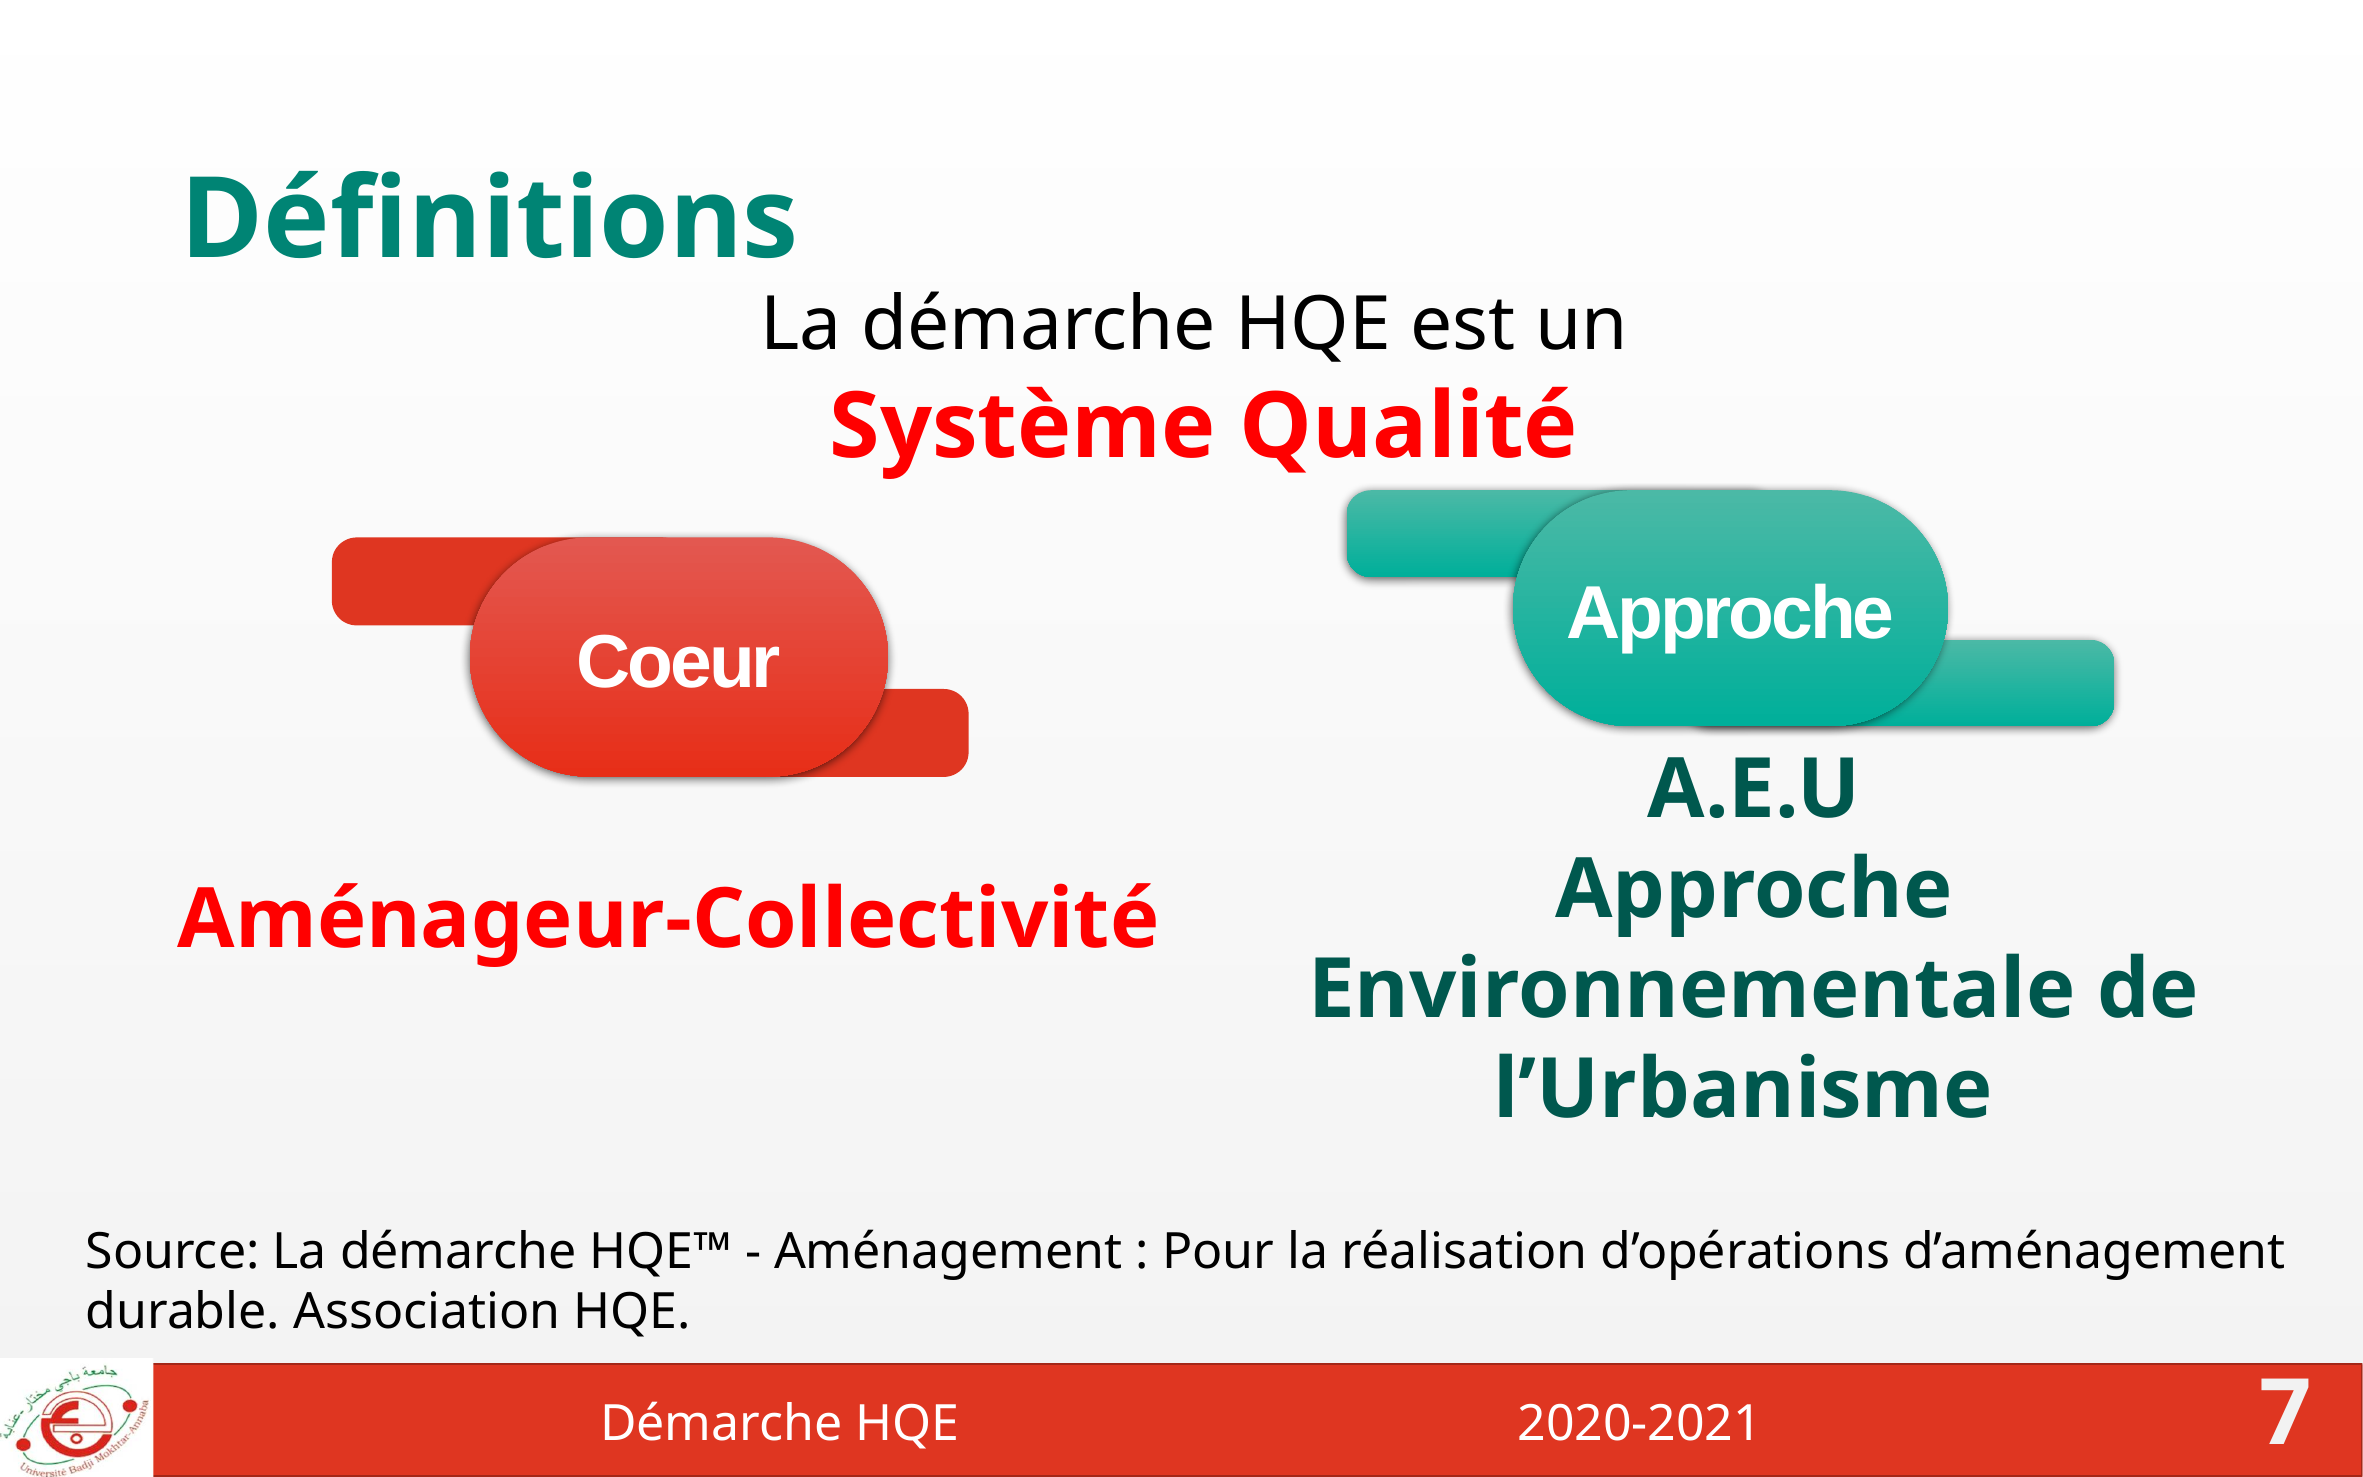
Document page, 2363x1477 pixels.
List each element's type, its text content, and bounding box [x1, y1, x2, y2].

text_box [1240, 490, 2268, 1146]
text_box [129, 537, 1209, 973]
text_box Source: La démarche HQE™ - Aménagement : Pour la réalisation d’opérations d’aménagement durable. Association HQE. [70, 1210, 2328, 1346]
slide_number 7 [2185, 1376, 2330, 1455]
text_box Démarche HQE 2020-2021 [154, 1363, 2363, 1477]
text_box [0, 1357, 154, 1477]
title Définitions [162, 78, 2200, 277]
text_box La démarche HQE est un Système Qualité [135, 277, 2227, 634]
